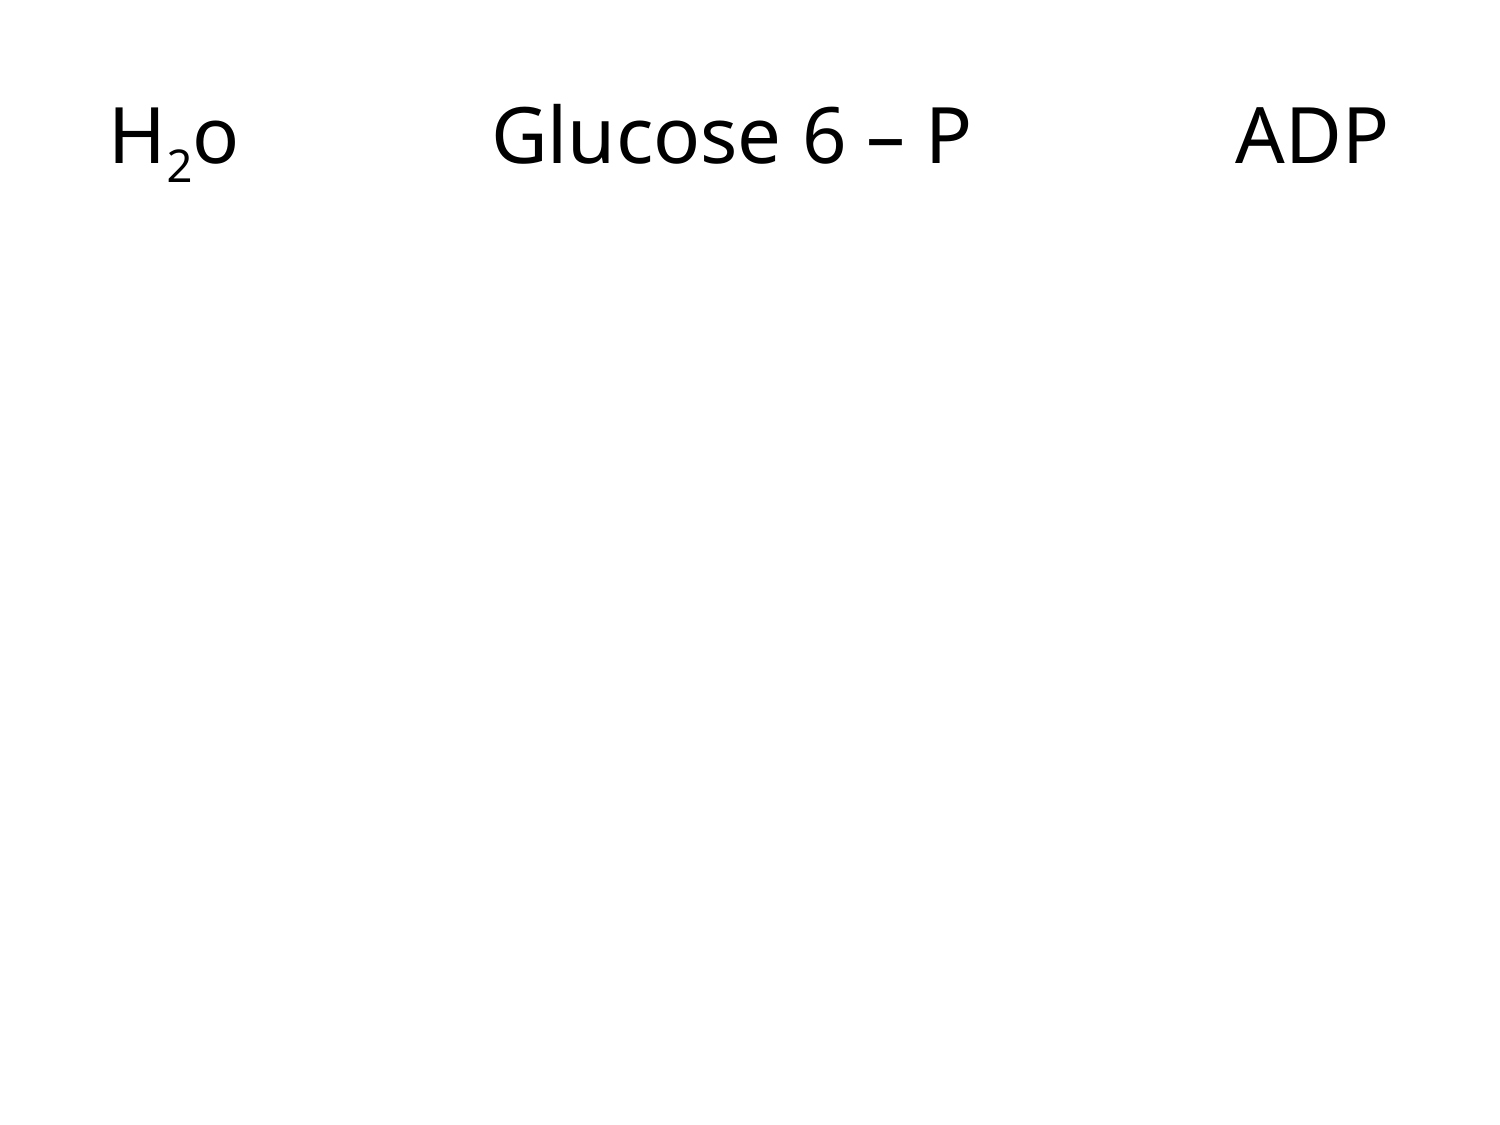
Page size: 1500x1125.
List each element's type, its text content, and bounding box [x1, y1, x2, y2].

title H2o Glucose 6 – P ADP [75, 45, 1425, 233]
